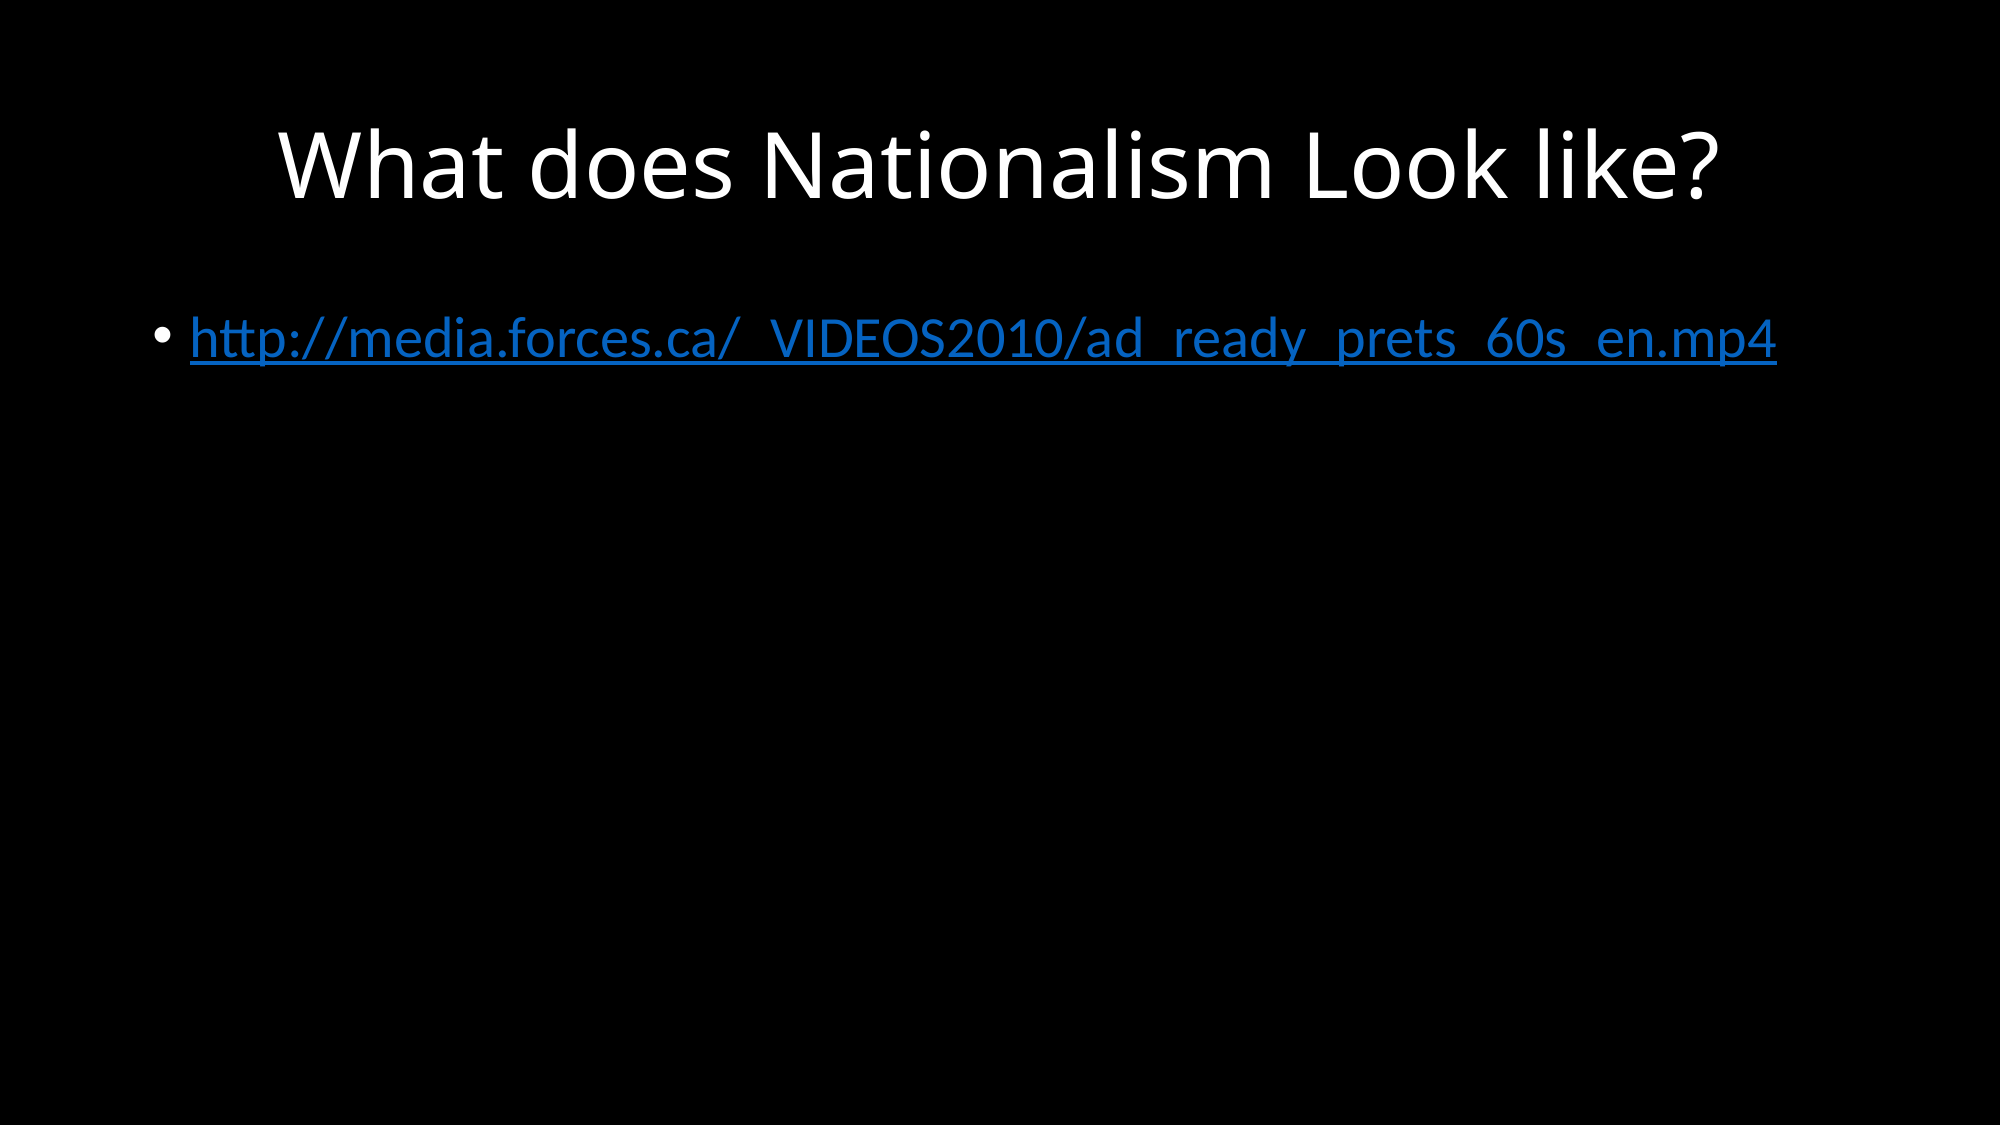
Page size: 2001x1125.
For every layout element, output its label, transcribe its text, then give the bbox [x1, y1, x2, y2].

list http://media.forces.ca/_VIDEOS2010/ad_ready_prets_60s_en.mp4 [137, 299, 1863, 1014]
title What does Nationalism Look like? [137, 59, 1863, 278]
